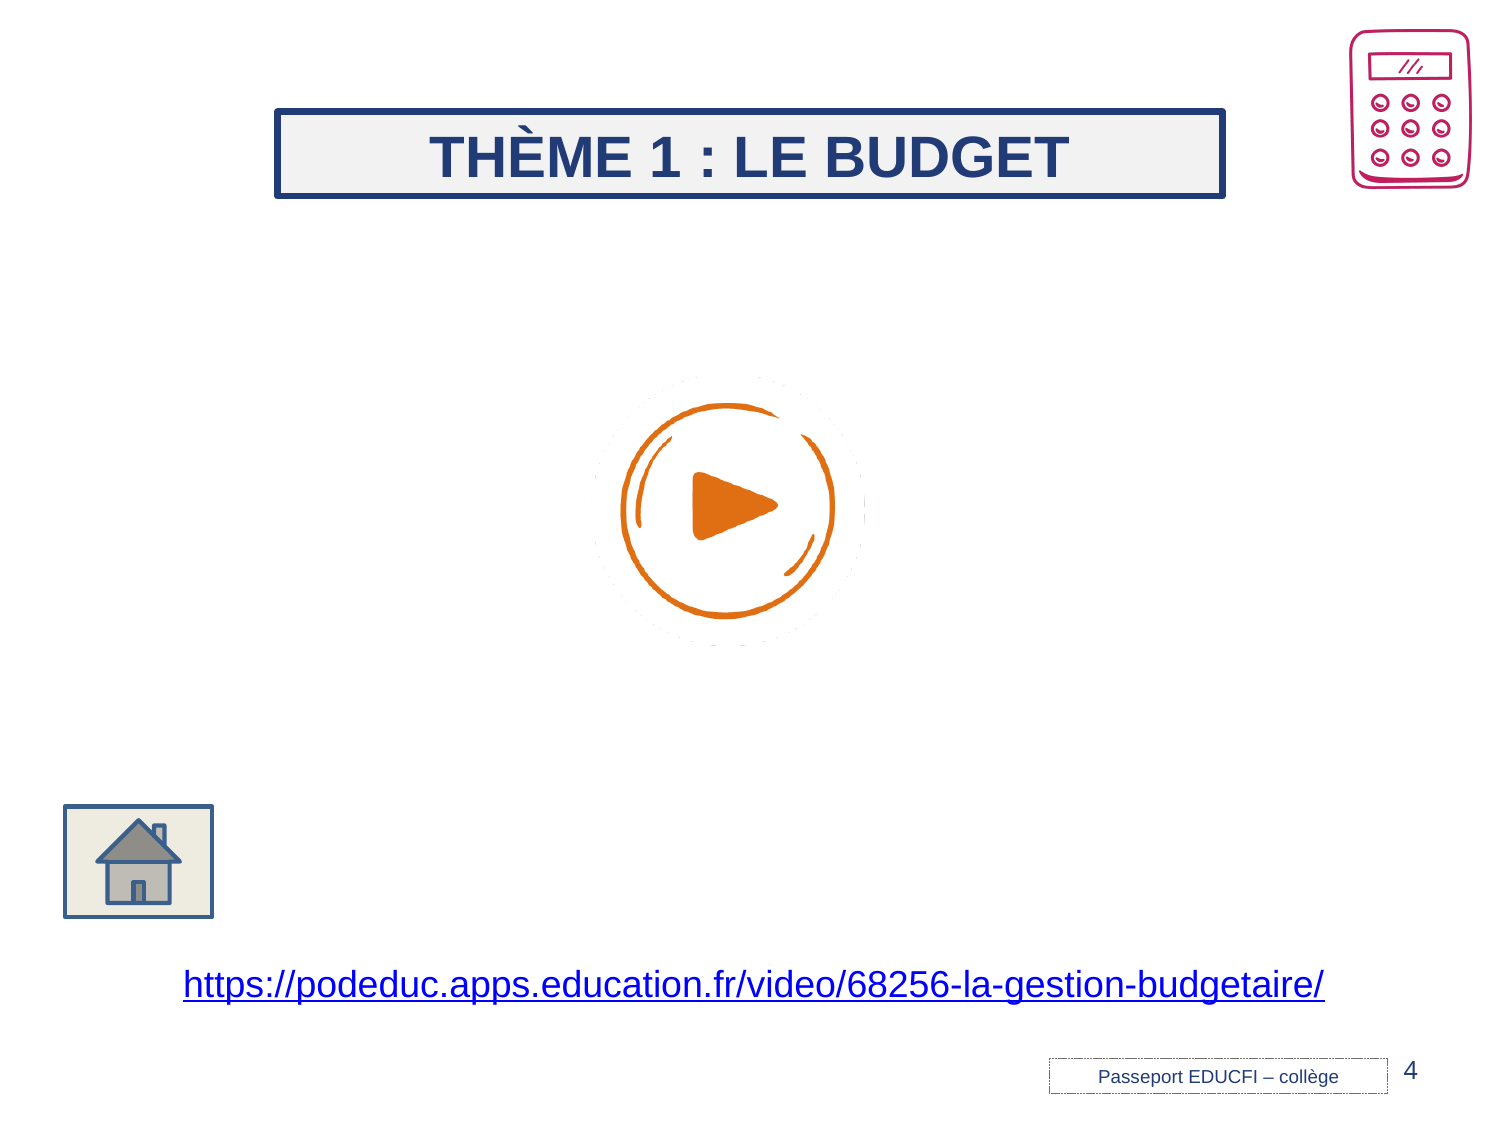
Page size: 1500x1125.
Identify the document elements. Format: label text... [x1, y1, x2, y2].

picture [1349, 28, 1472, 189]
text_box [63, 804, 214, 919]
text_box THÈME 1 : LE BUDGET [277, 111, 1223, 197]
slide_number 4 [1395, 1048, 1426, 1096]
text_box Passeport EDUCFI – collège [1049, 1058, 1388, 1094]
text_box https://podeduc.apps.education.fr/video/68256-la-gestion-budgetaire/ [168, 952, 1350, 1013]
picture [591, 373, 865, 647]
